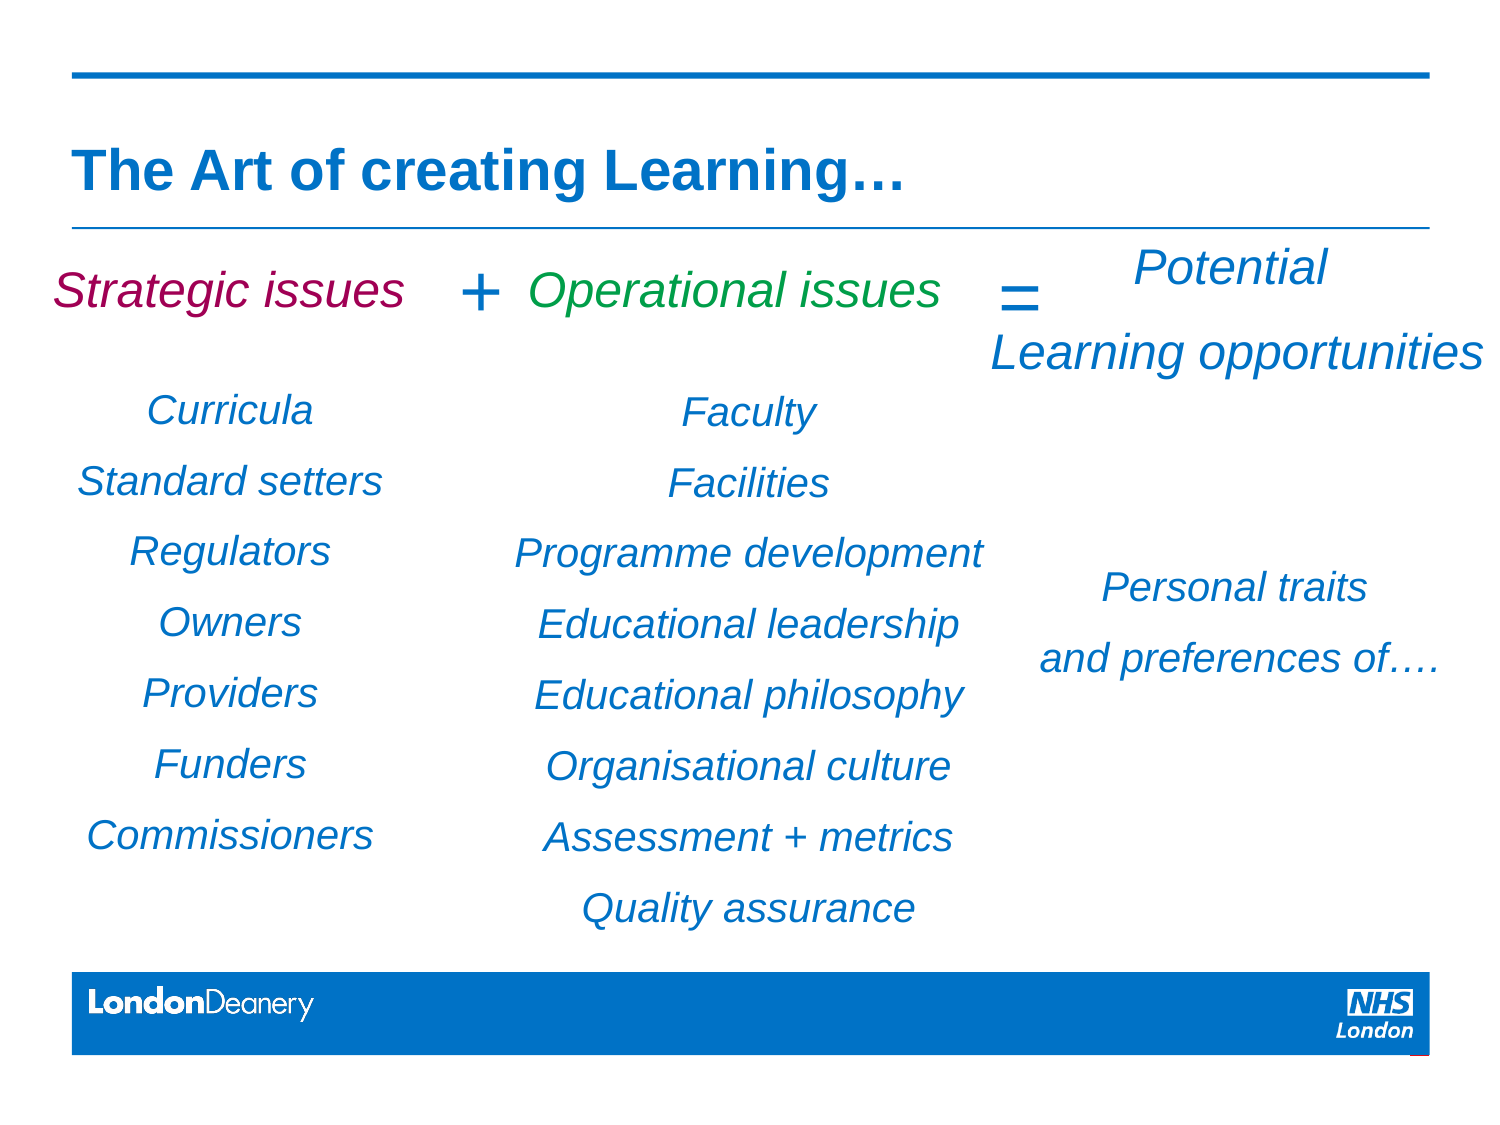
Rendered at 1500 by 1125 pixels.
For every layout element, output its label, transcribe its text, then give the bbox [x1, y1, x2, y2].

text_box Curricula Standard setters Regulators Owners Providers Funders Commissioners [62, 375, 399, 865]
text_box Operational issues [517, 250, 957, 325]
text_box Strategic issues [37, 250, 421, 325]
text_box Faculty Facilities Programme development Educational leadership Educational philosophy Organisational culture Assessment + metrics Quality assurance [499, 377, 999, 938]
title The Art of creating Learning… [71, 89, 1430, 229]
picture [1336, 989, 1413, 1038]
text_box = [982, 241, 1056, 347]
picture [89, 986, 314, 1022]
text_box Potential Learning opportunities [975, 227, 1500, 388]
text_box + [443, 235, 517, 341]
text_box Personal traits and preferences of…. [1024, 552, 1457, 688]
